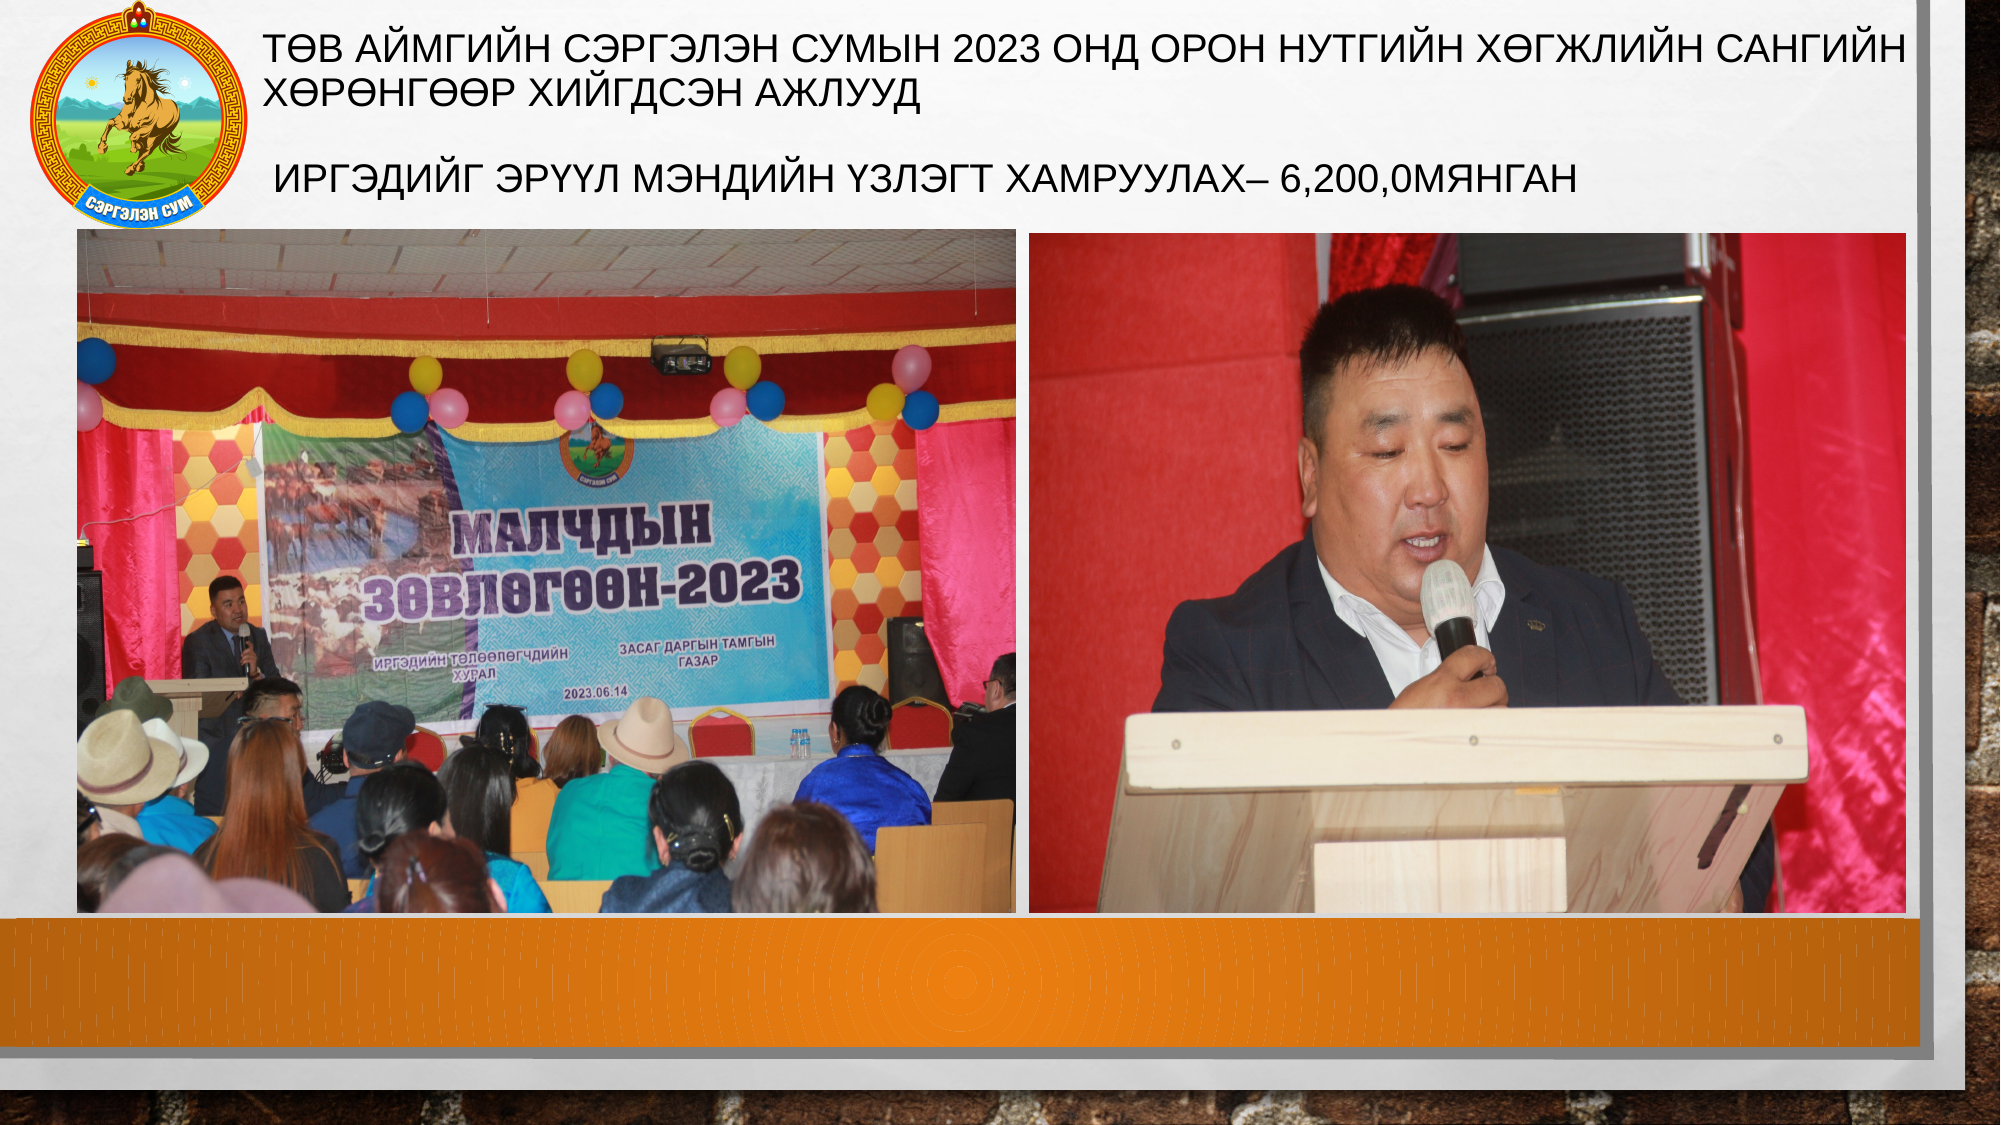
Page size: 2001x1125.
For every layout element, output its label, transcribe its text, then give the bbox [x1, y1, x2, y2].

picture [1029, 232, 1906, 914]
picture [29, 0, 248, 230]
title ТӨВ АЙМГИЙН СЭРГЭЛЭН СУМЫН 2023 ОНД ОРОН НУТГИЙН ХӨГЖЛИЙН САНГИЙН ХӨРӨНГӨӨР ХИЙГДСЭН АЖЛУУД Иргэдийг эрүүл мэндийн үзлэгт хамруулах– 6,200,0мянган [248, 20, 1953, 210]
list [77, 229, 1016, 914]
picture [0, 0, 2000, 1125]
